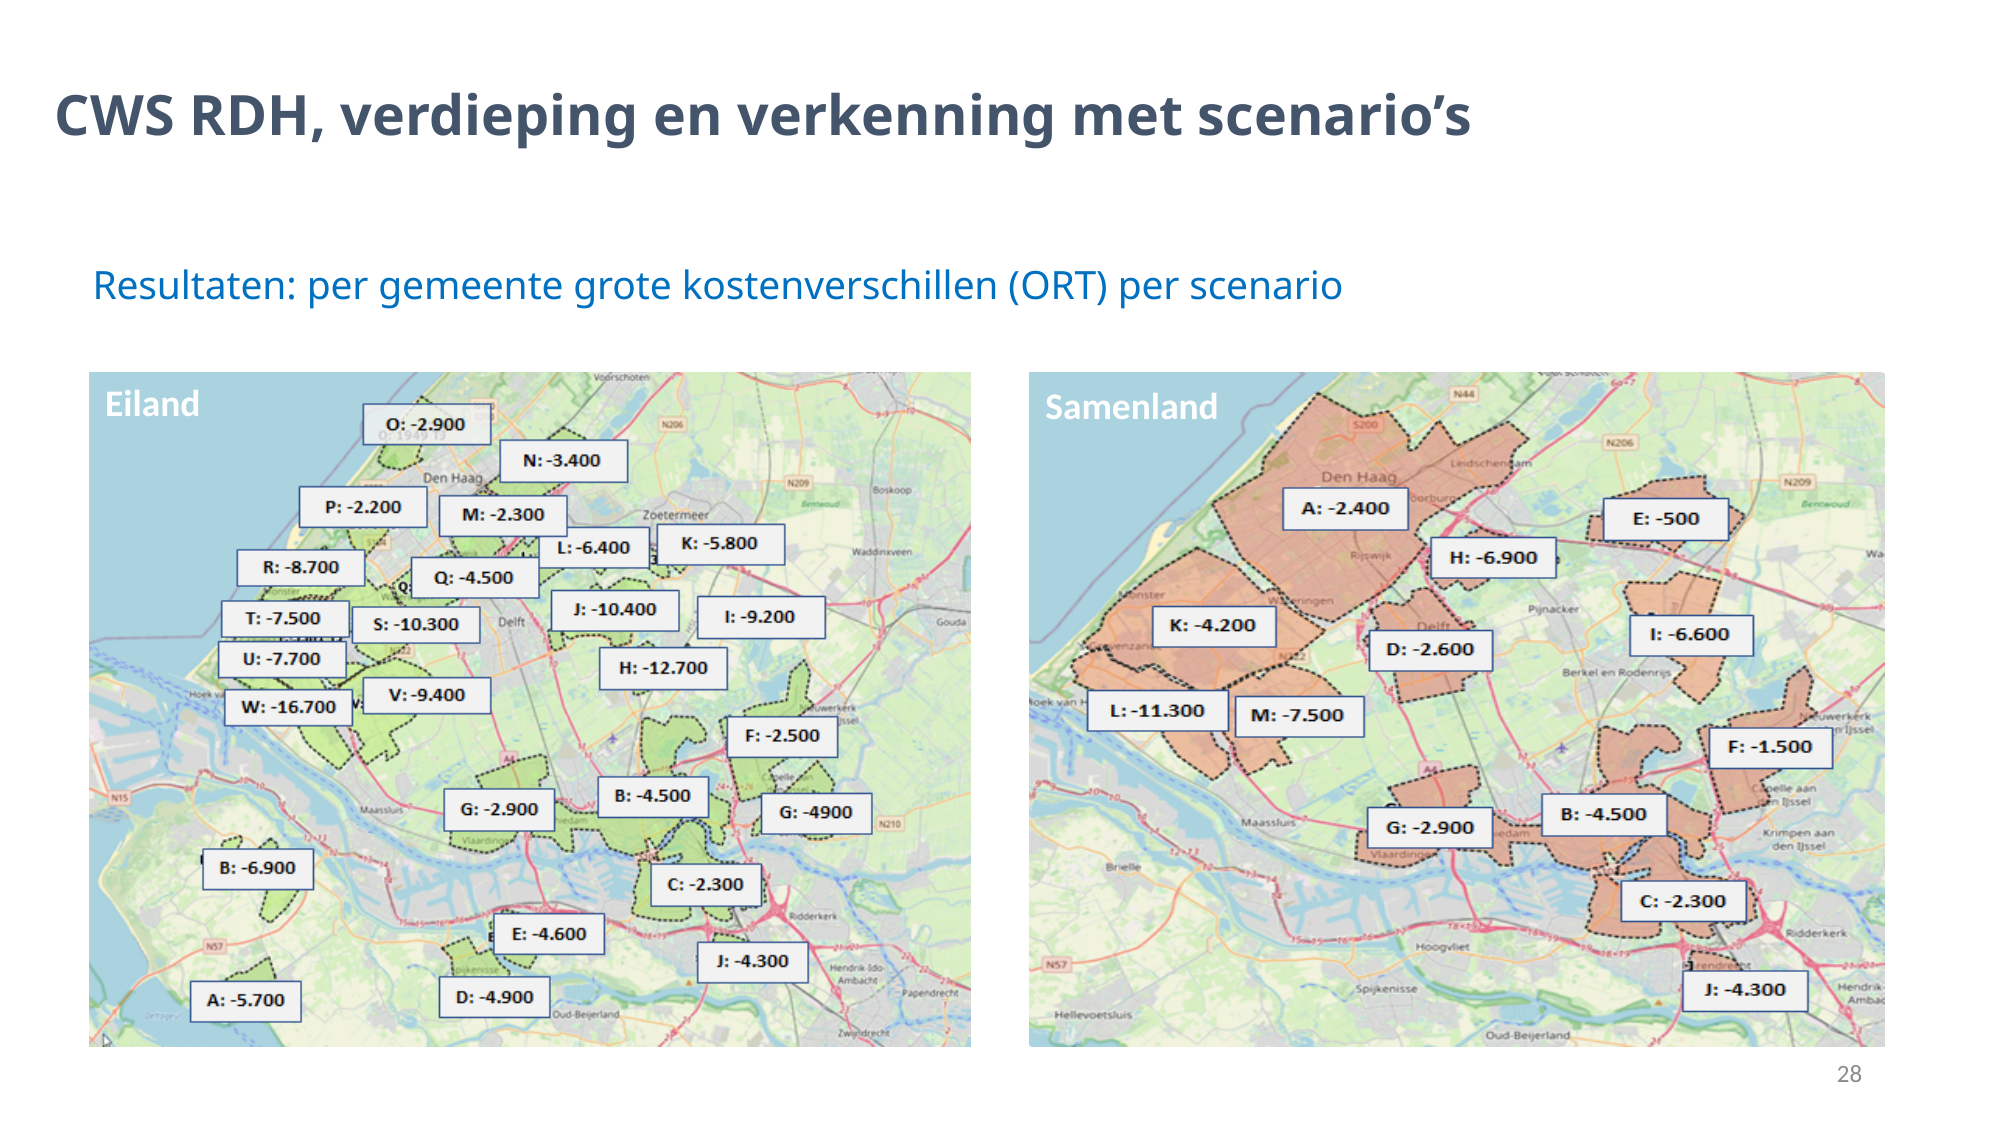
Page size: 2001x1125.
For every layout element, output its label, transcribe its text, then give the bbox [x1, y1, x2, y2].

picture [1029, 372, 1885, 1047]
picture [89, 372, 971, 1047]
title CWS RDH, verdieping en verkenning met scenario’s [55, 72, 1953, 197]
text_box Resultaten: per gemeente grote kostenverschillen (ORT) per scenario [51, 244, 2000, 403]
slide_number 28 [1412, 1047, 1863, 1103]
